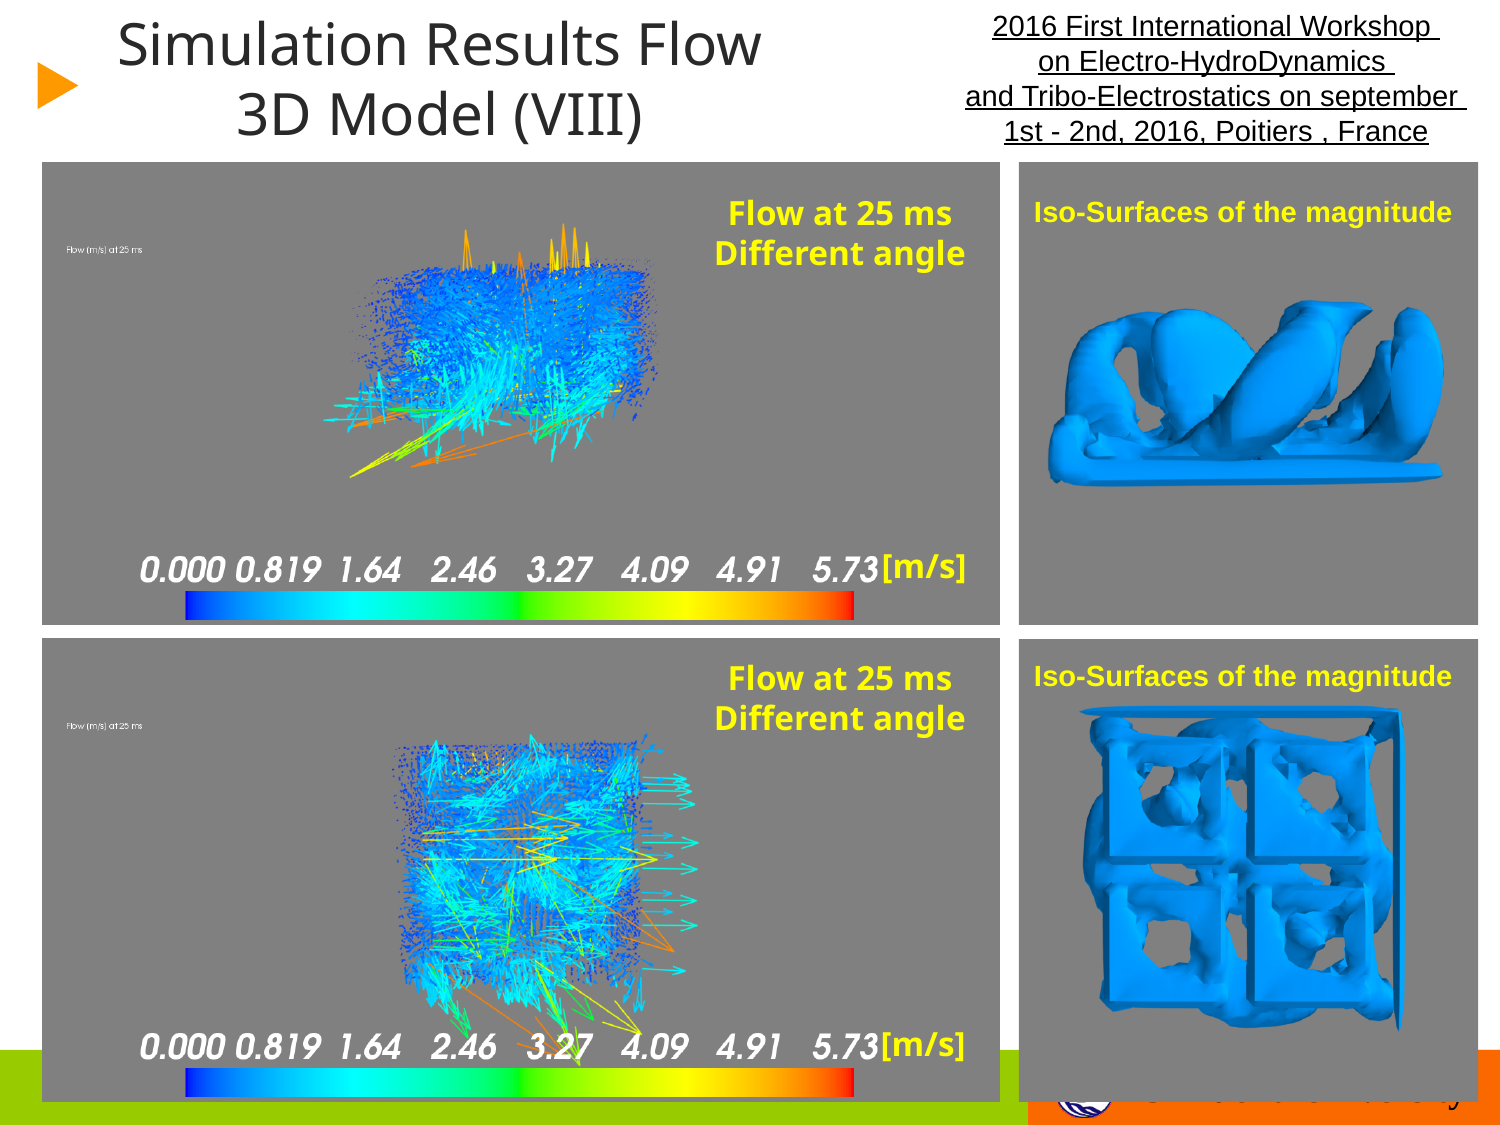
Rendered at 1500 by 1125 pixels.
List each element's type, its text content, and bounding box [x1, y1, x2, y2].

picture [41, 638, 1000, 1102]
picture [41, 162, 1000, 626]
picture [1018, 638, 1479, 1118]
text_box Simulation Results Flow 3D Model (VIII) [91, 1, 788, 155]
text_box [37, 61, 79, 110]
picture [1018, 162, 1479, 626]
